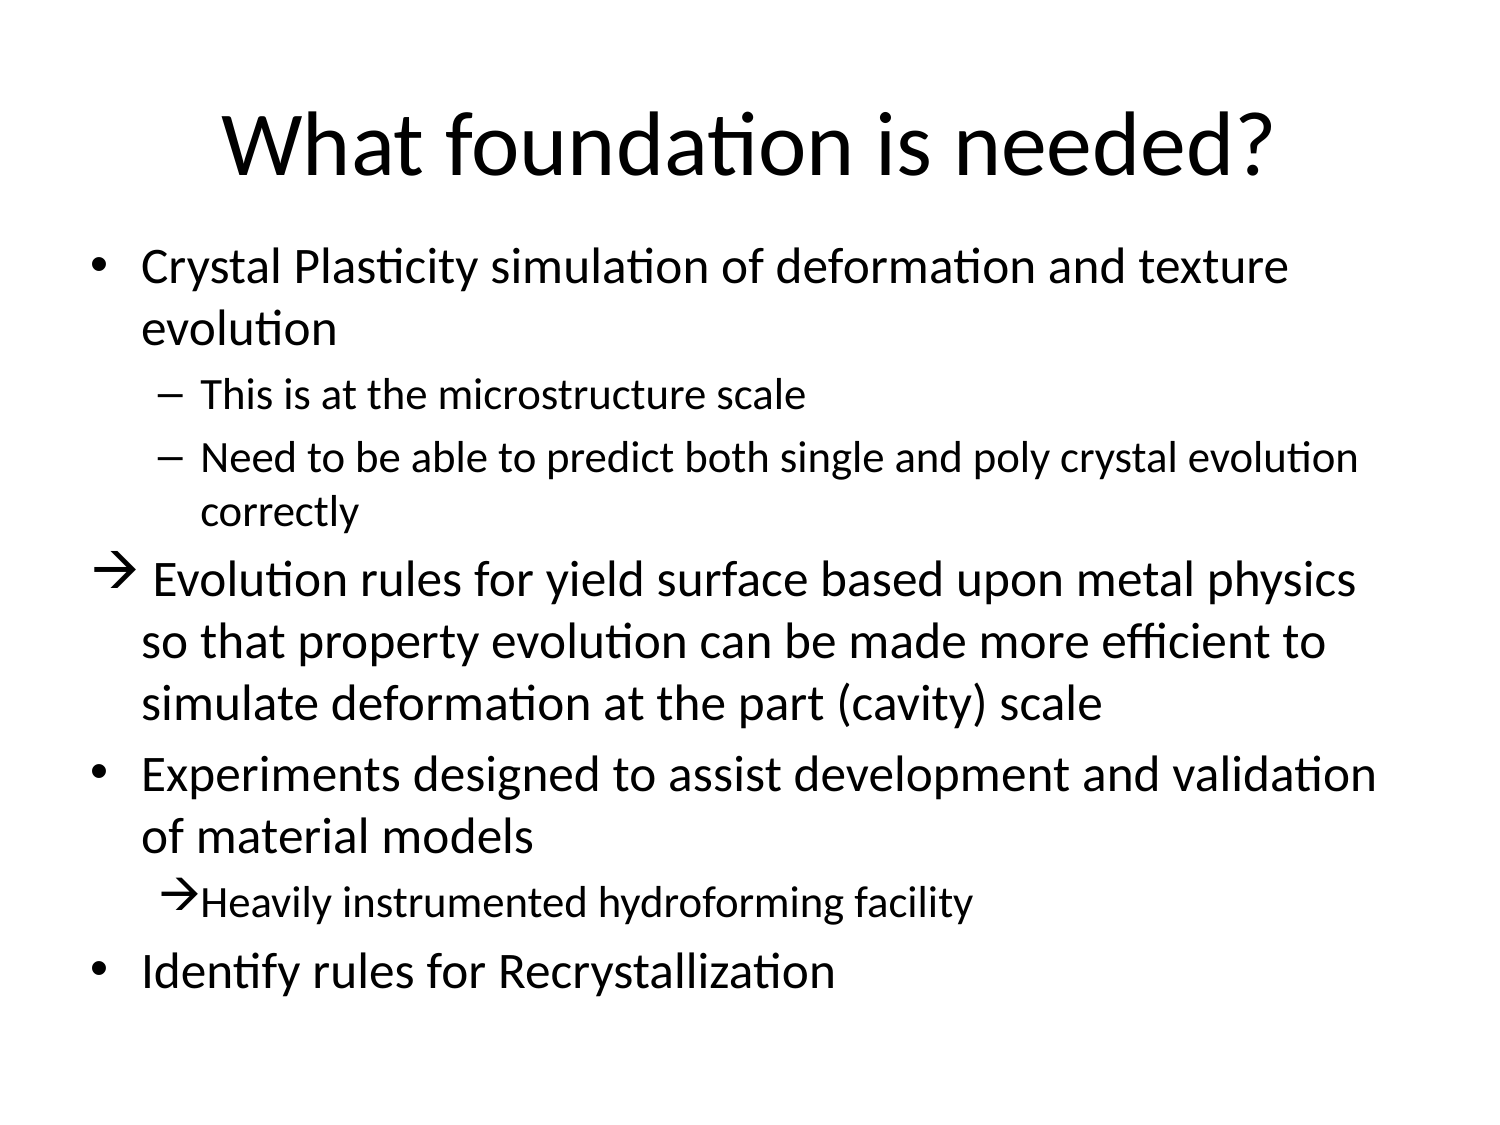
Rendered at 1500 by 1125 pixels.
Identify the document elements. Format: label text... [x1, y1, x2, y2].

list Crystal Plasticity simulation of deformation and texture evolution This is at the microstructure scale Need to be able to predict both single and poly crystal evolution correctly Evolution rules for yield surface based upon metal physics so that property evolution can be made more efficient to simulate deformation at the part (cavity) scale Experiments designed to assist development and validation of material models Heavily instrumented hydroforming facility Identify rules for Recrystallization [75, 224, 1425, 1013]
title What foundation is needed? [75, 45, 1425, 224]
